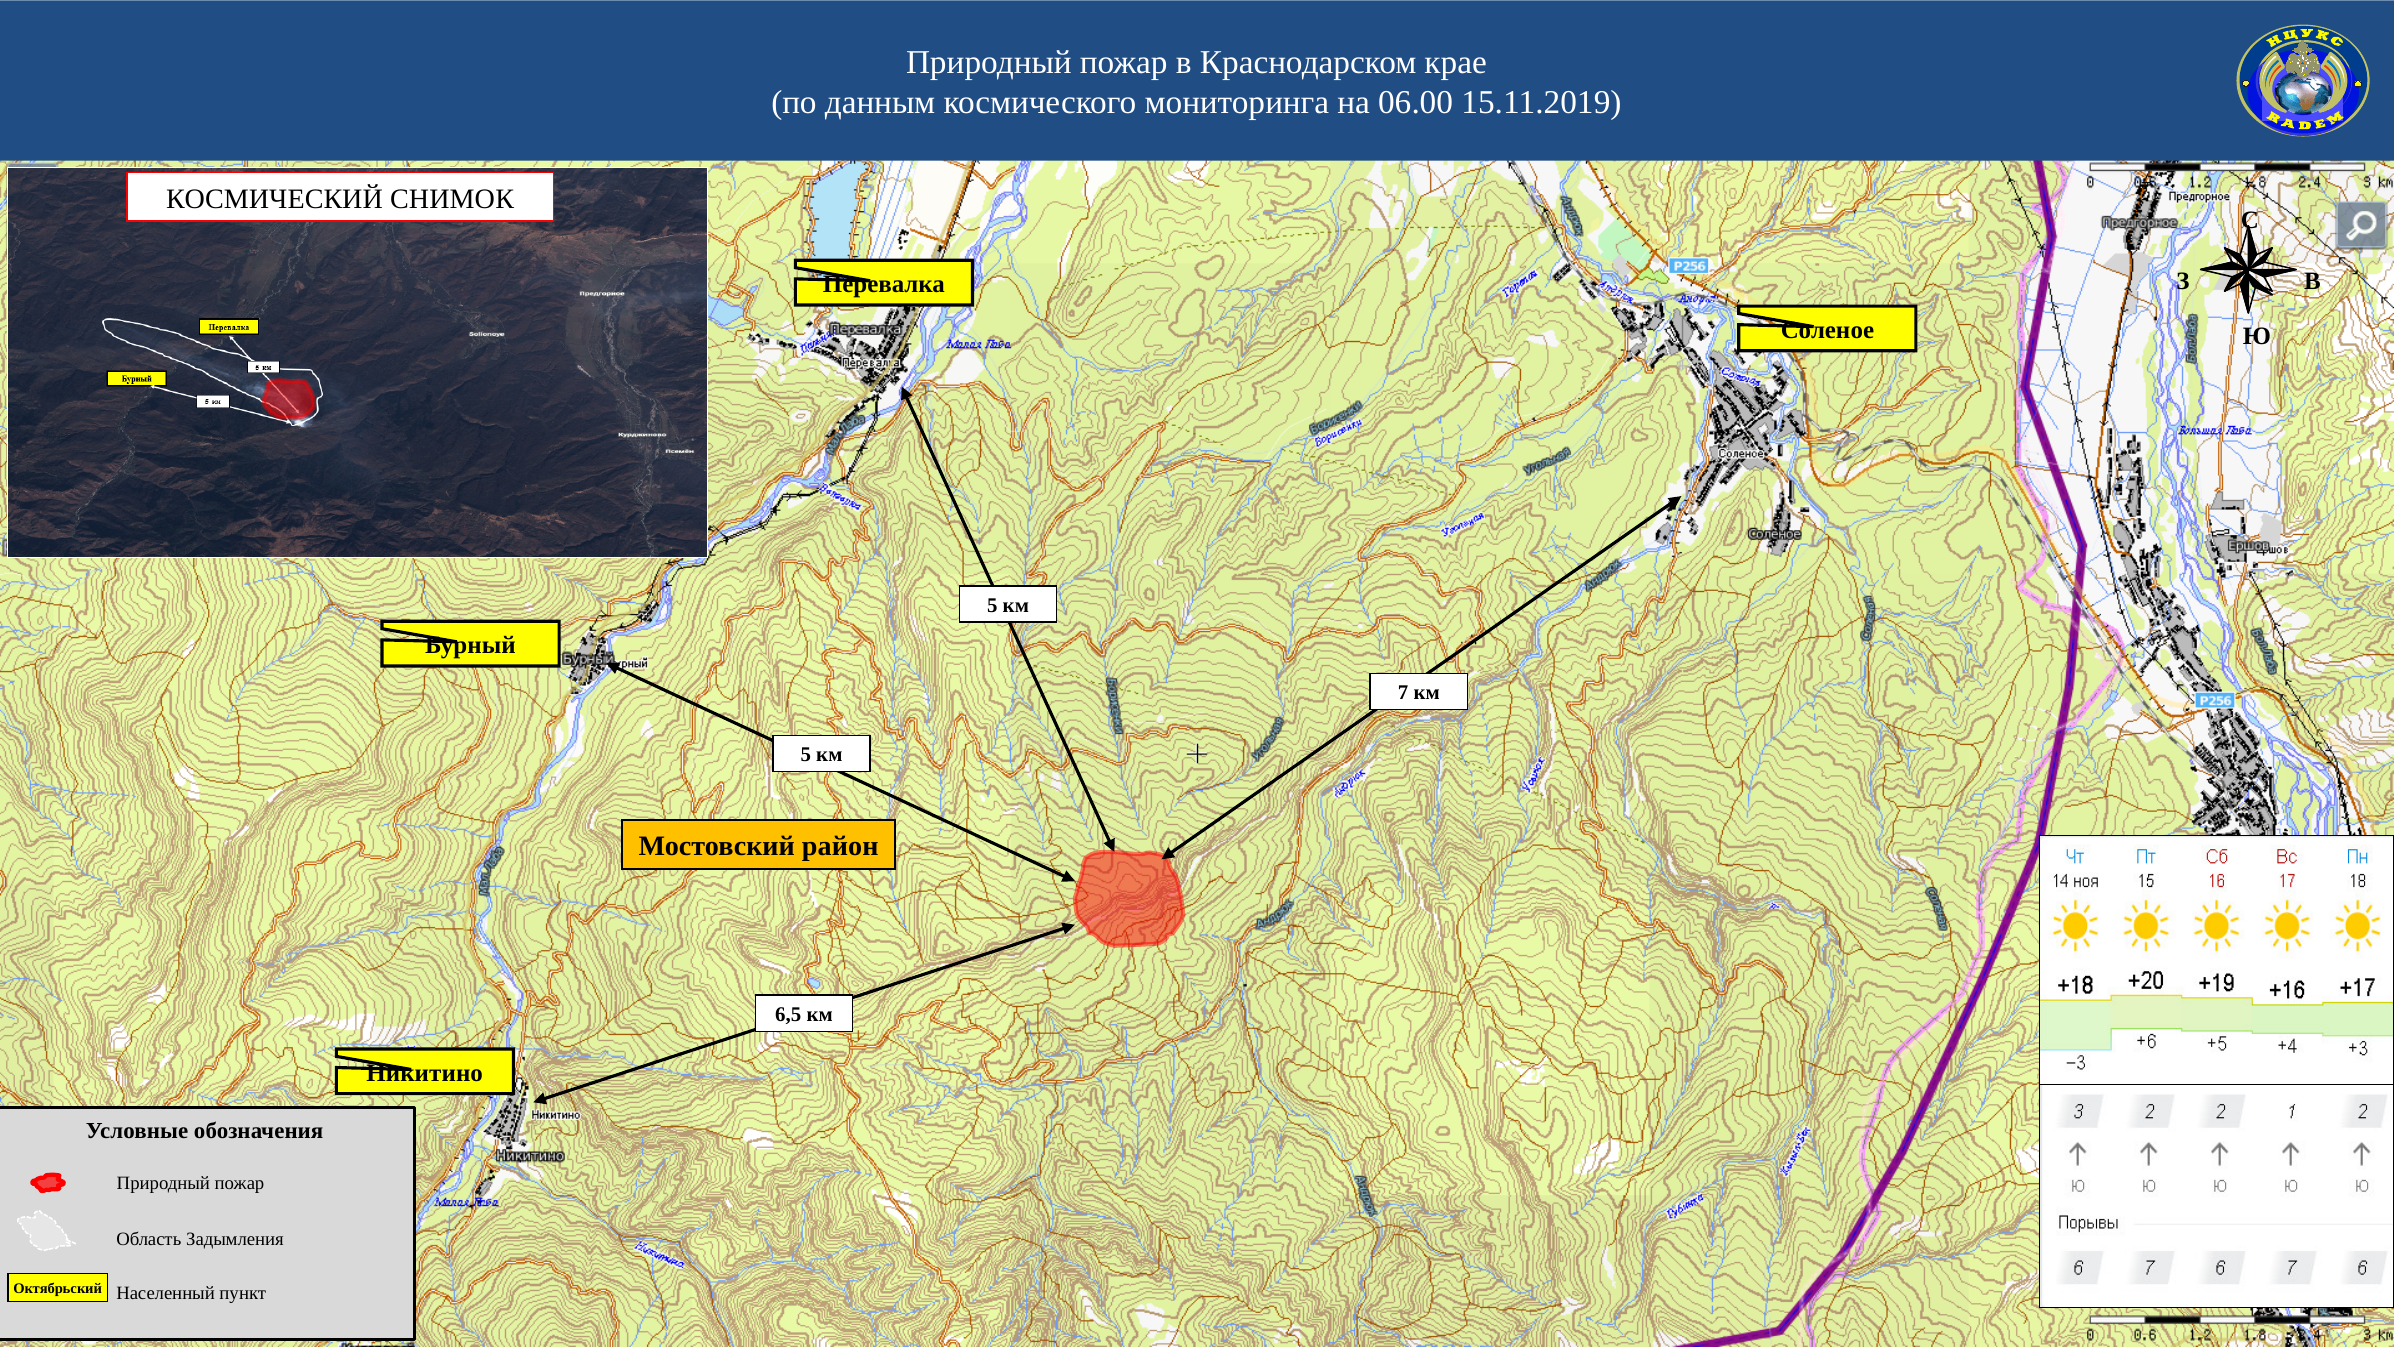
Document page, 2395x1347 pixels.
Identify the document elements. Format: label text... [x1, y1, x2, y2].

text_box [901, 386, 1115, 853]
text_box Природный пожар в Краснодарском крае (по данным космического мониторинга на 06.00 15.11.2019) [0, 0, 2394, 156]
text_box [2236, 24, 2370, 137]
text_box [606, 662, 1076, 882]
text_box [2176, 202, 2319, 344]
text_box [2039, 835, 2394, 1309]
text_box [1161, 495, 1682, 860]
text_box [533, 924, 1076, 1103]
picture [0, 158, 2394, 1347]
